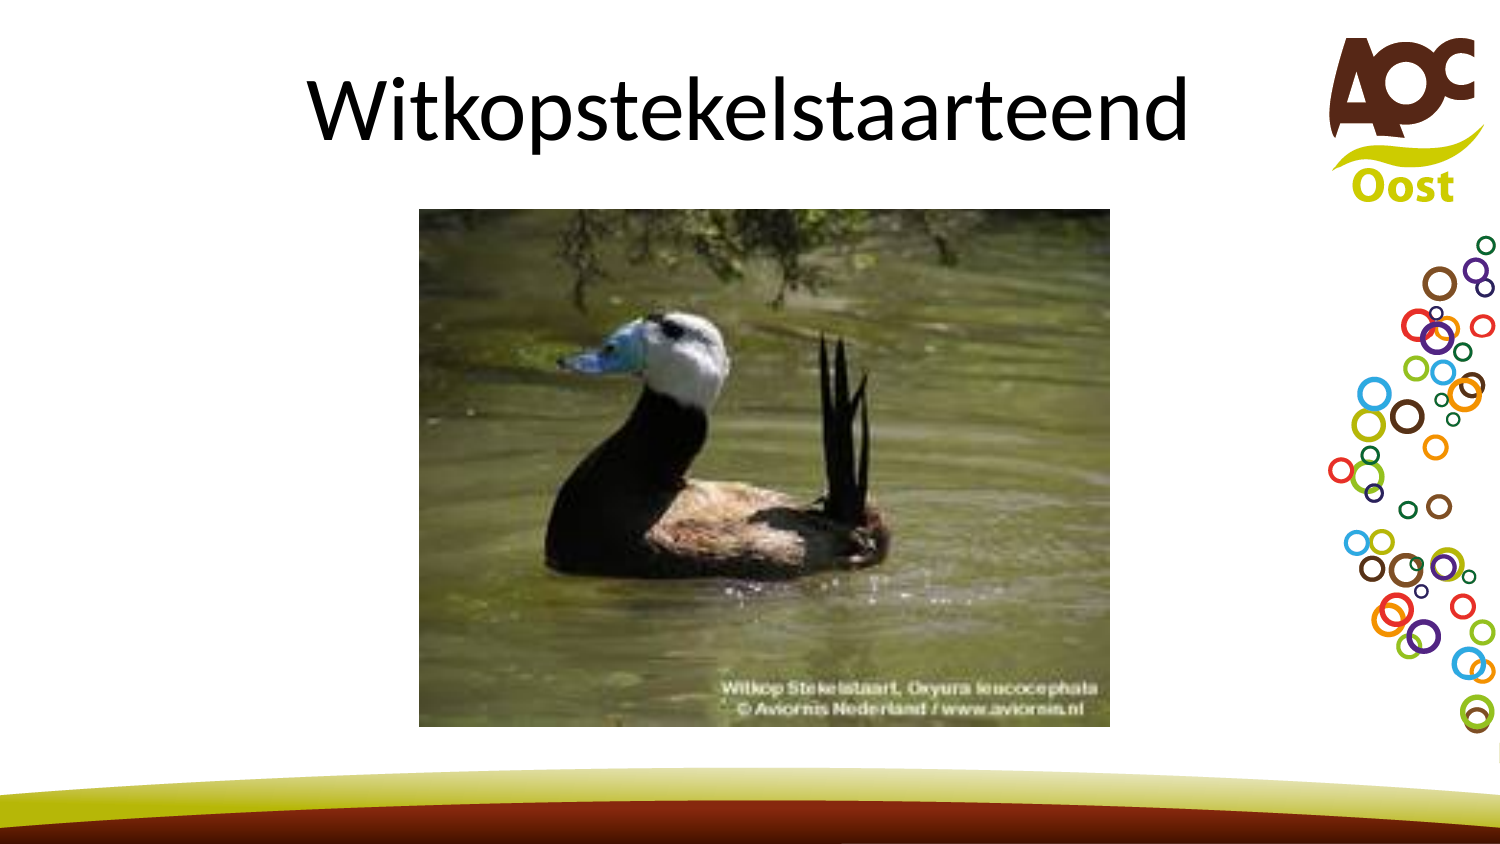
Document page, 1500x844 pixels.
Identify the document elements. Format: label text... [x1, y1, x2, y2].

picture [0, 0, 1500, 844]
title Witkopstekelstaarteend [75, 33, 1425, 175]
